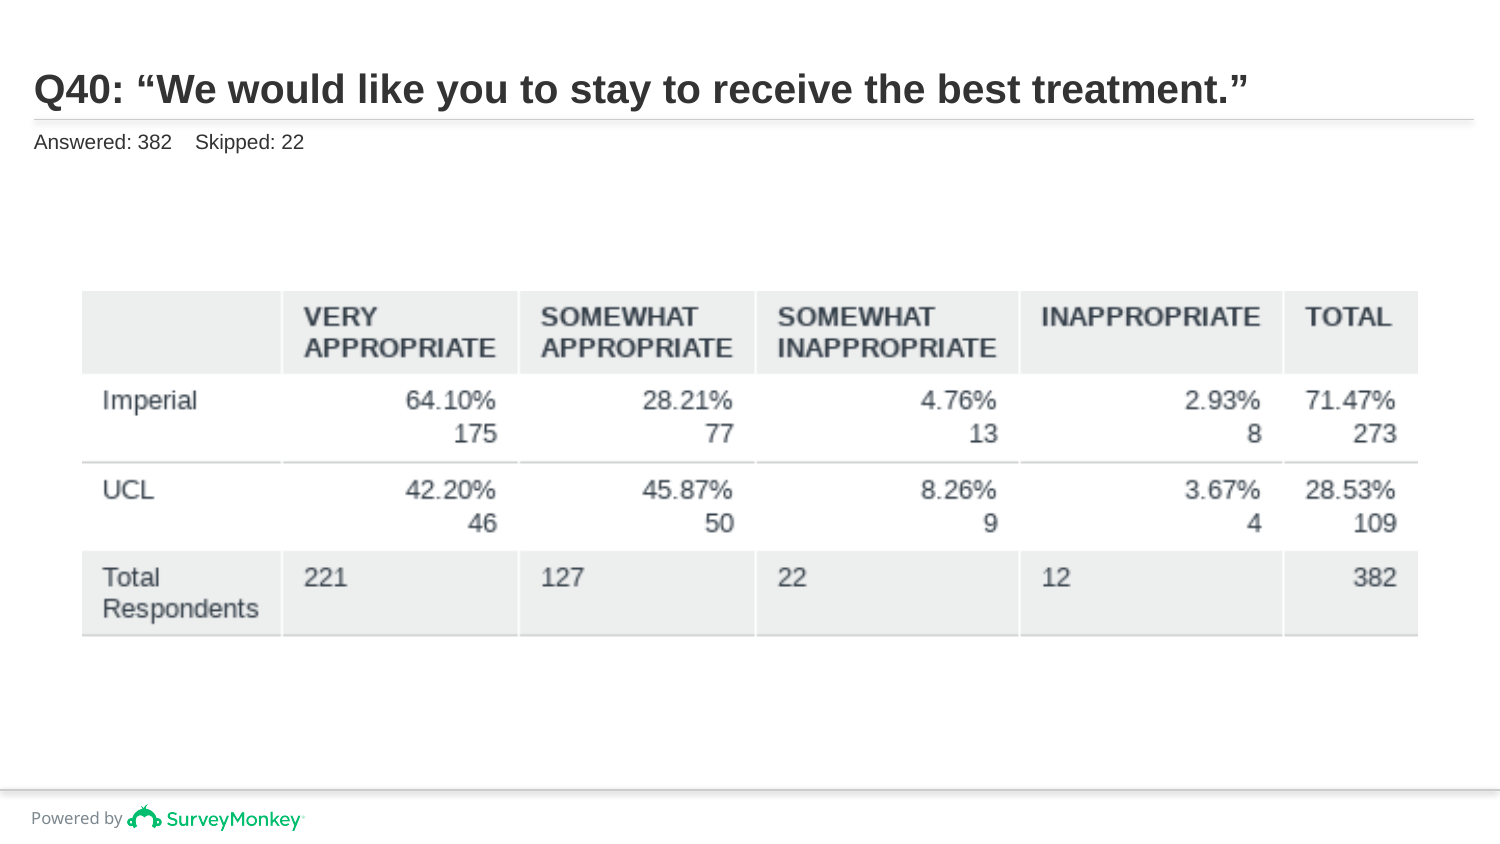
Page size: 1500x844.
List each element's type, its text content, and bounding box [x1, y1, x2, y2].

picture [81, 291, 1419, 639]
picture [116, 793, 316, 842]
title Q40: “We would like you to stay to receive the best treatment.” [18, 54, 1369, 119]
list Answered: 382 Skipped: 22 [18, 120, 894, 162]
